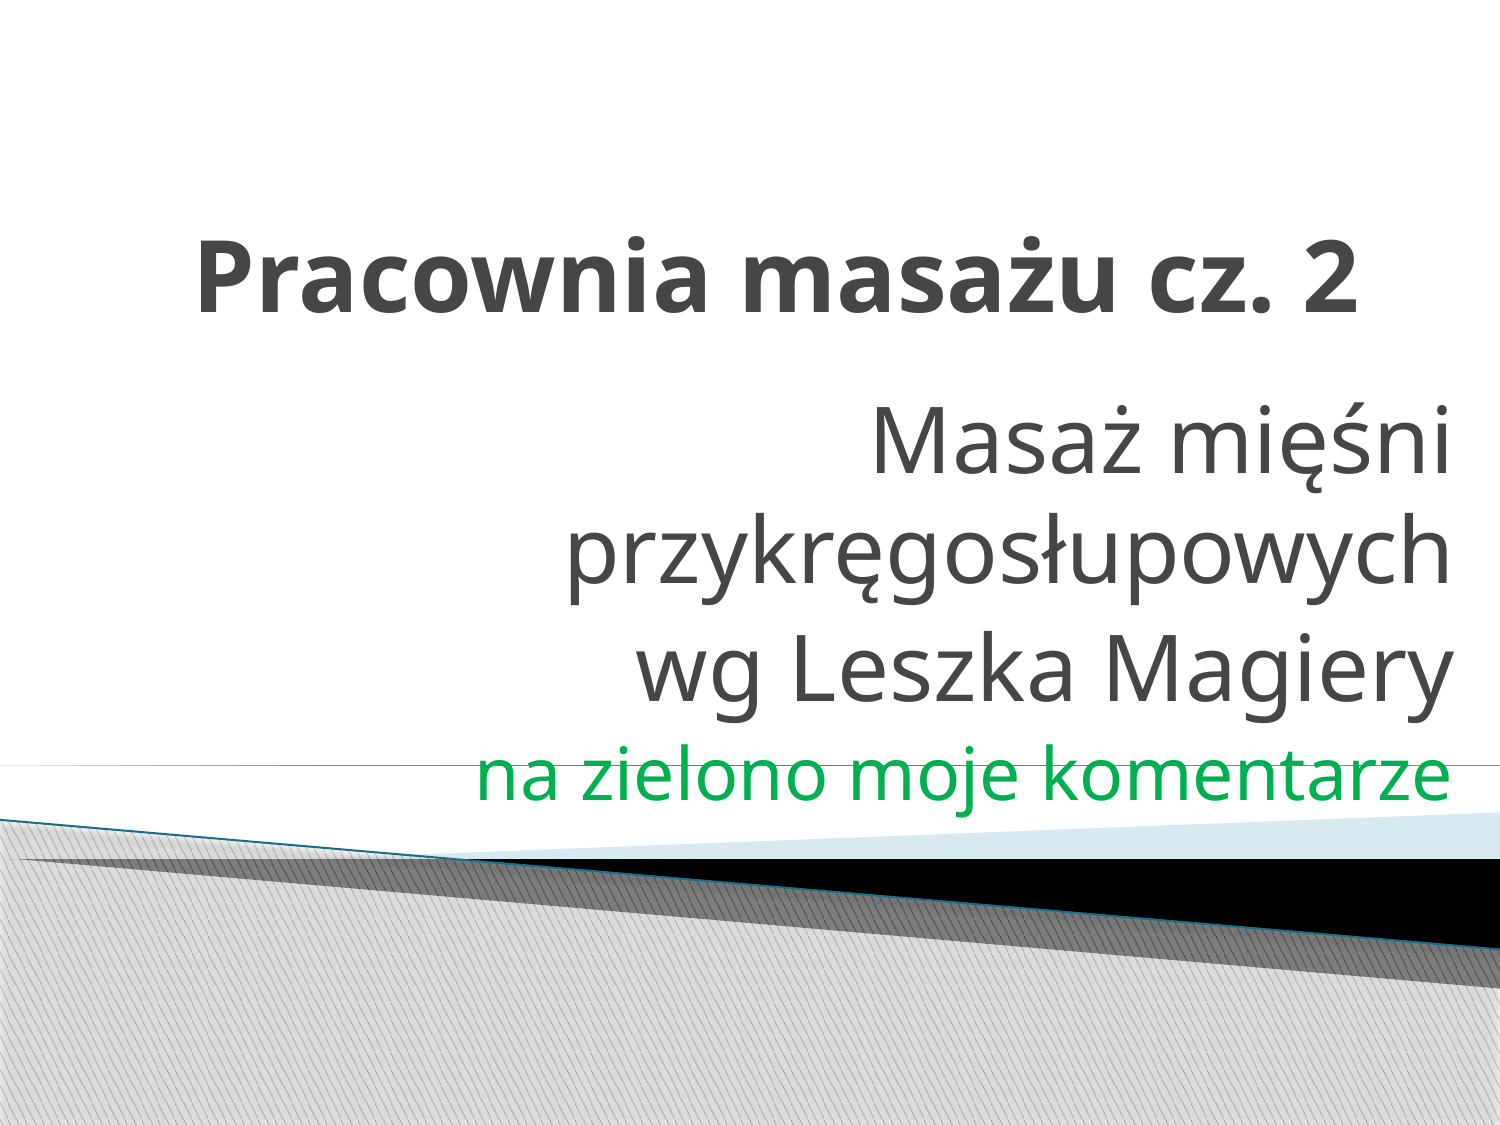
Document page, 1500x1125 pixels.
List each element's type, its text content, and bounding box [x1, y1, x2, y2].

title Pracownia masażu cz. 2 [100, 172, 1376, 340]
subtitle Masaż mięśni przykręgosłupowych wg Leszka Magiery na zielono moje komentarze [29, 373, 1471, 823]
picture [5, 859, 1500, 989]
